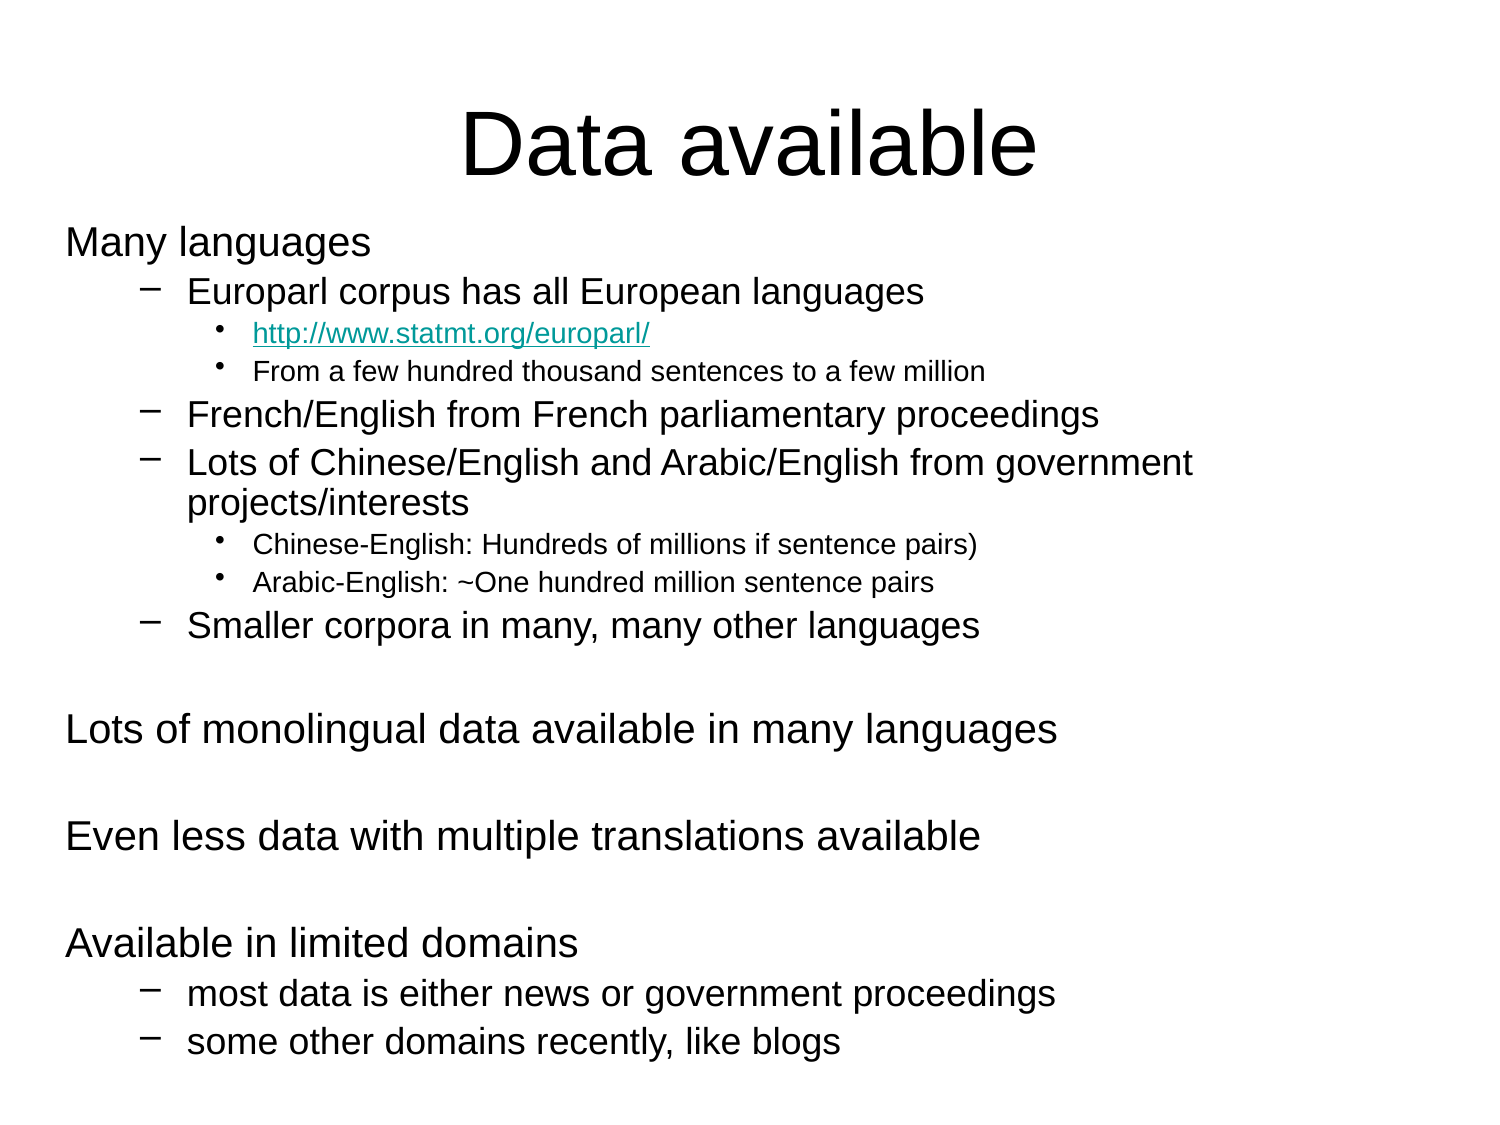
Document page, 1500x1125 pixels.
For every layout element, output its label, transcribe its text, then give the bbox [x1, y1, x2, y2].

list Many languages Europarl corpus has all European languages http://www.statmt.org/europarl/ From a few hundred thousand sentences to a few million French/English from French parliamentary proceedings Lots of Chinese/English and Arabic/English from government projects/interests Chinese-English: Hundreds of millions if sentence pairs) Arabic-English: ~One hundred million sentence pairs Smaller corpora in many, many other languages Lots of monolingual data available in many languages Even less data with multiple translations available Available in limited domains most data is either news or government proceedings some other domains recently, like blogs [49, 212, 1401, 956]
title Data available [74, 44, 1426, 233]
